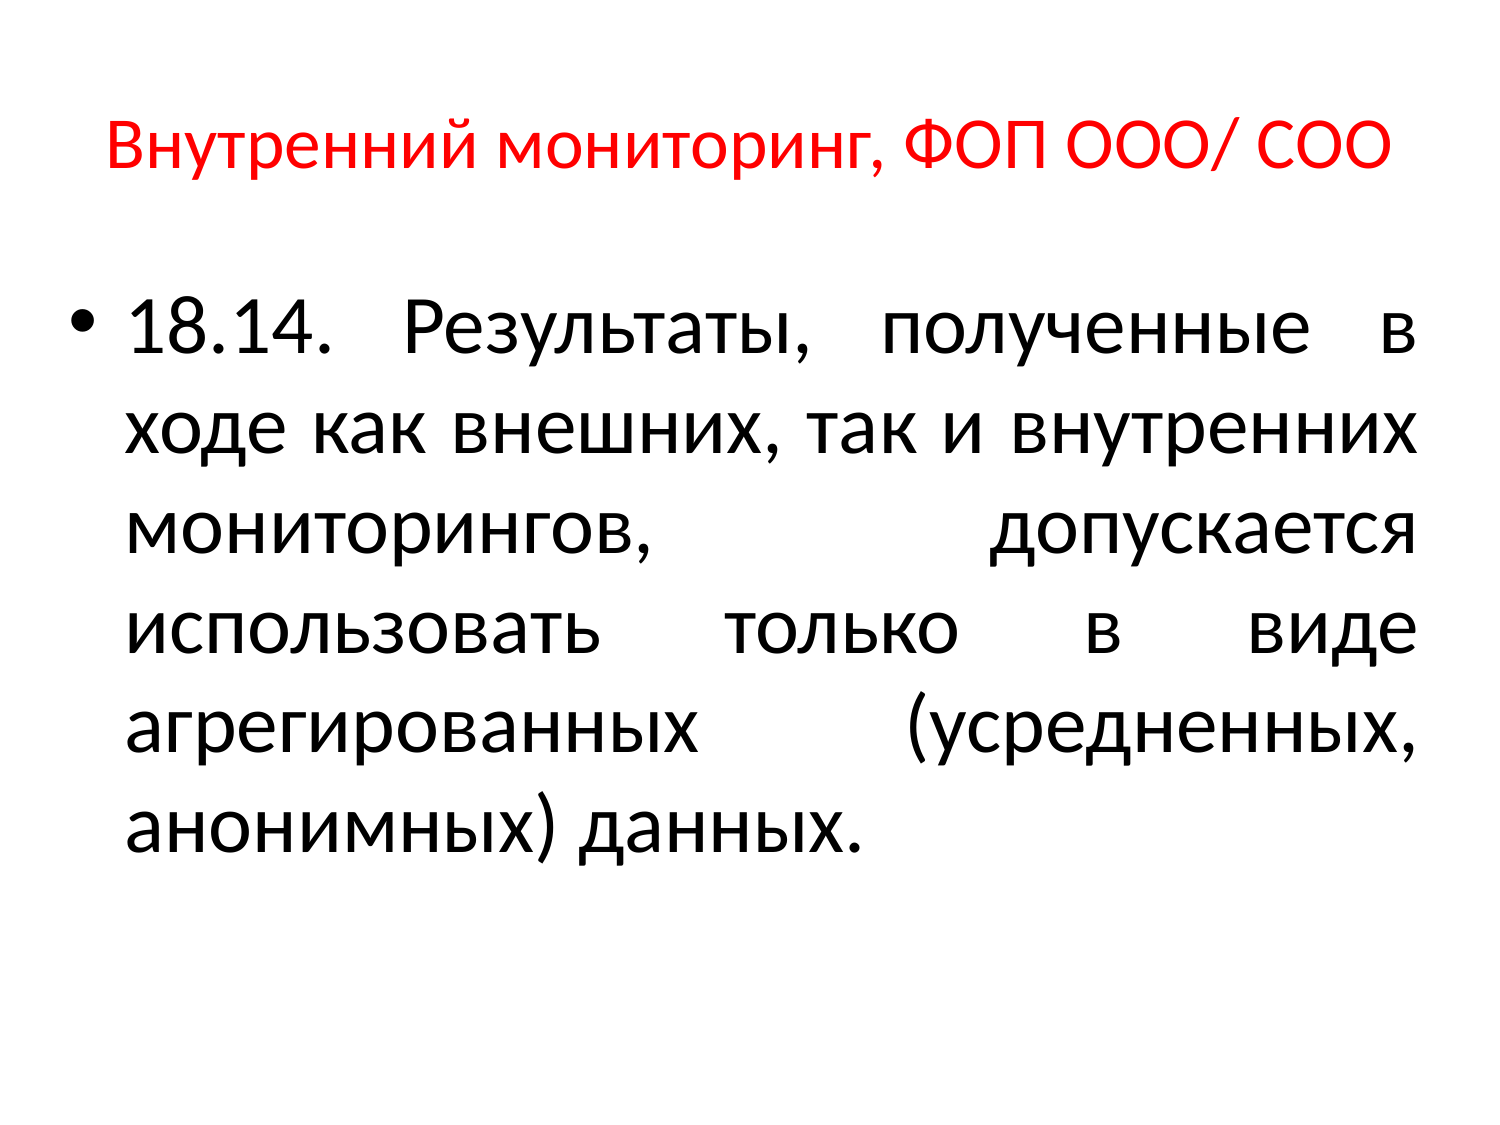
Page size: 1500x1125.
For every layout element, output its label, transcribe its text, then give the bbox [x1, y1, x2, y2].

title Внутренний мониторинг, ФОП ООО/ СОО [75, 45, 1425, 233]
list 18.14. Результаты, полученные в ходе как внешних, так и внутренних мониторингов, допускается использовать только в виде агрегированных (усредненных, анонимных) данных. [53, 262, 1436, 1024]
